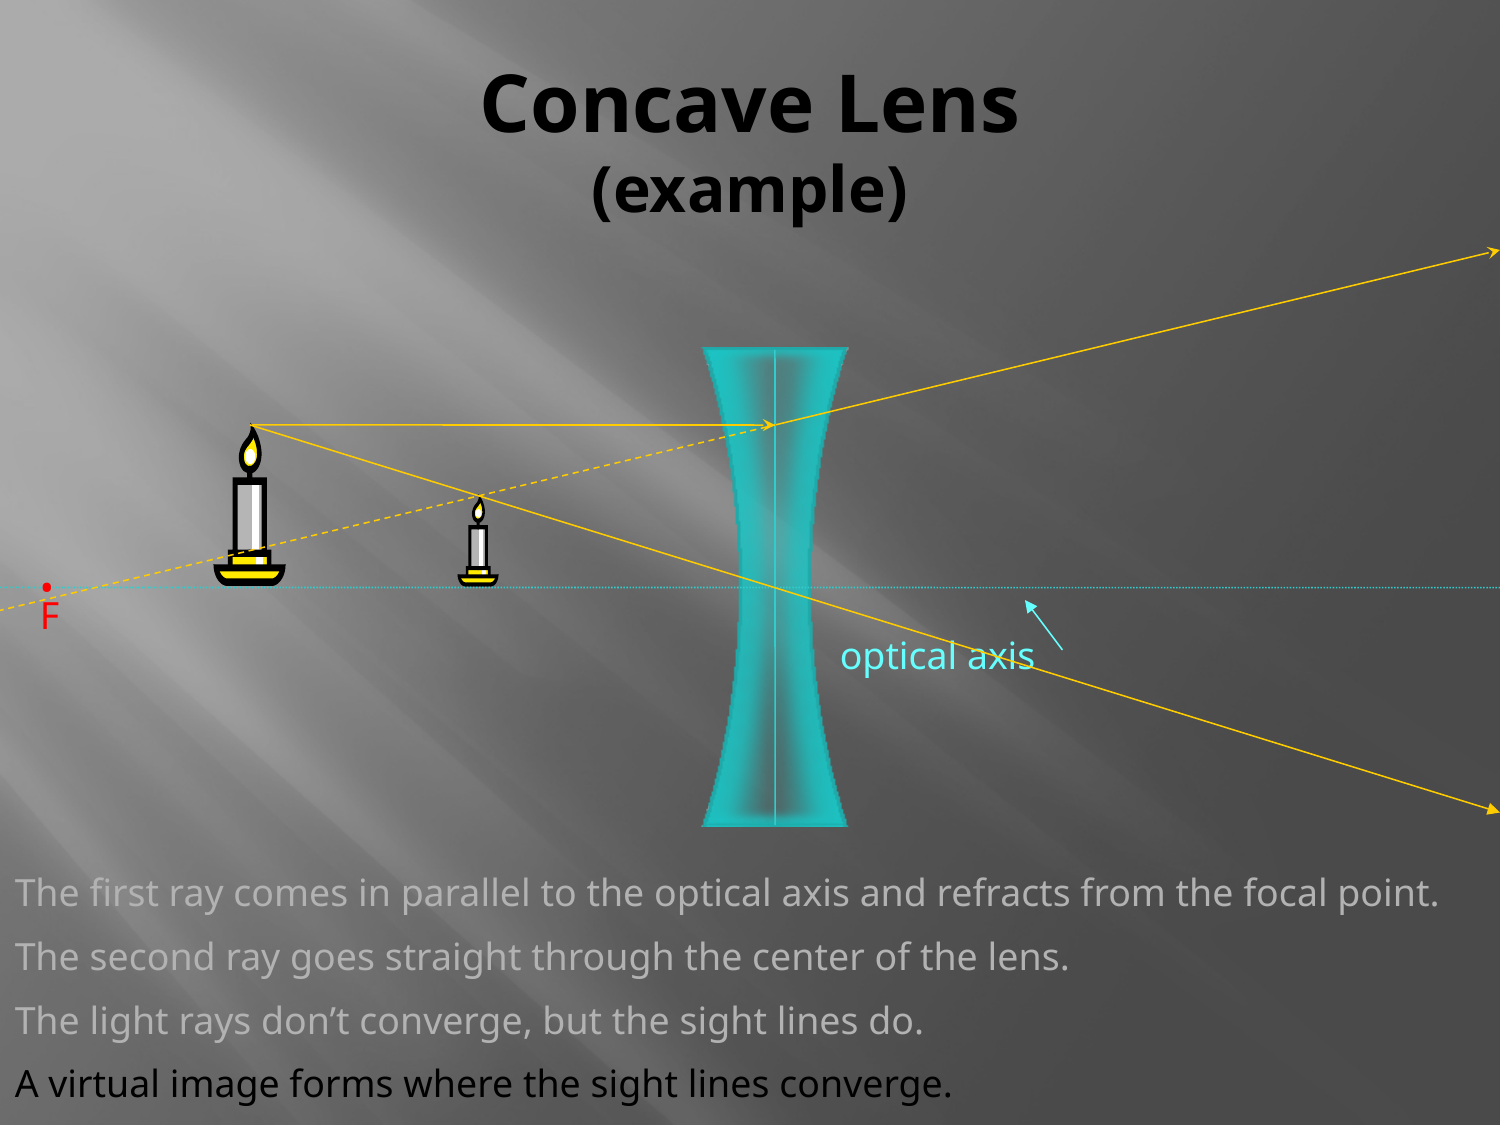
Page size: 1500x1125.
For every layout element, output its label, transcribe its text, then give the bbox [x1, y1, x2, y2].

text_box The first ray comes in parallel to the optical axis and refracts from the focal point. The second ray goes straight through the center of the lens. The light rays don’t converge, but the sight lines do. A virtual image forms where the sight lines converge. [0, 861, 1500, 1113]
picture [212, 420, 287, 588]
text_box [0, 587, 1500, 686]
text_box [1233, 730, 1500, 815]
picture [456, 492, 500, 587]
picture [699, 347, 851, 587]
text_box [1486, 246, 1500, 259]
title Concave Lens (example) [75, 45, 1425, 233]
picture [699, 686, 851, 827]
